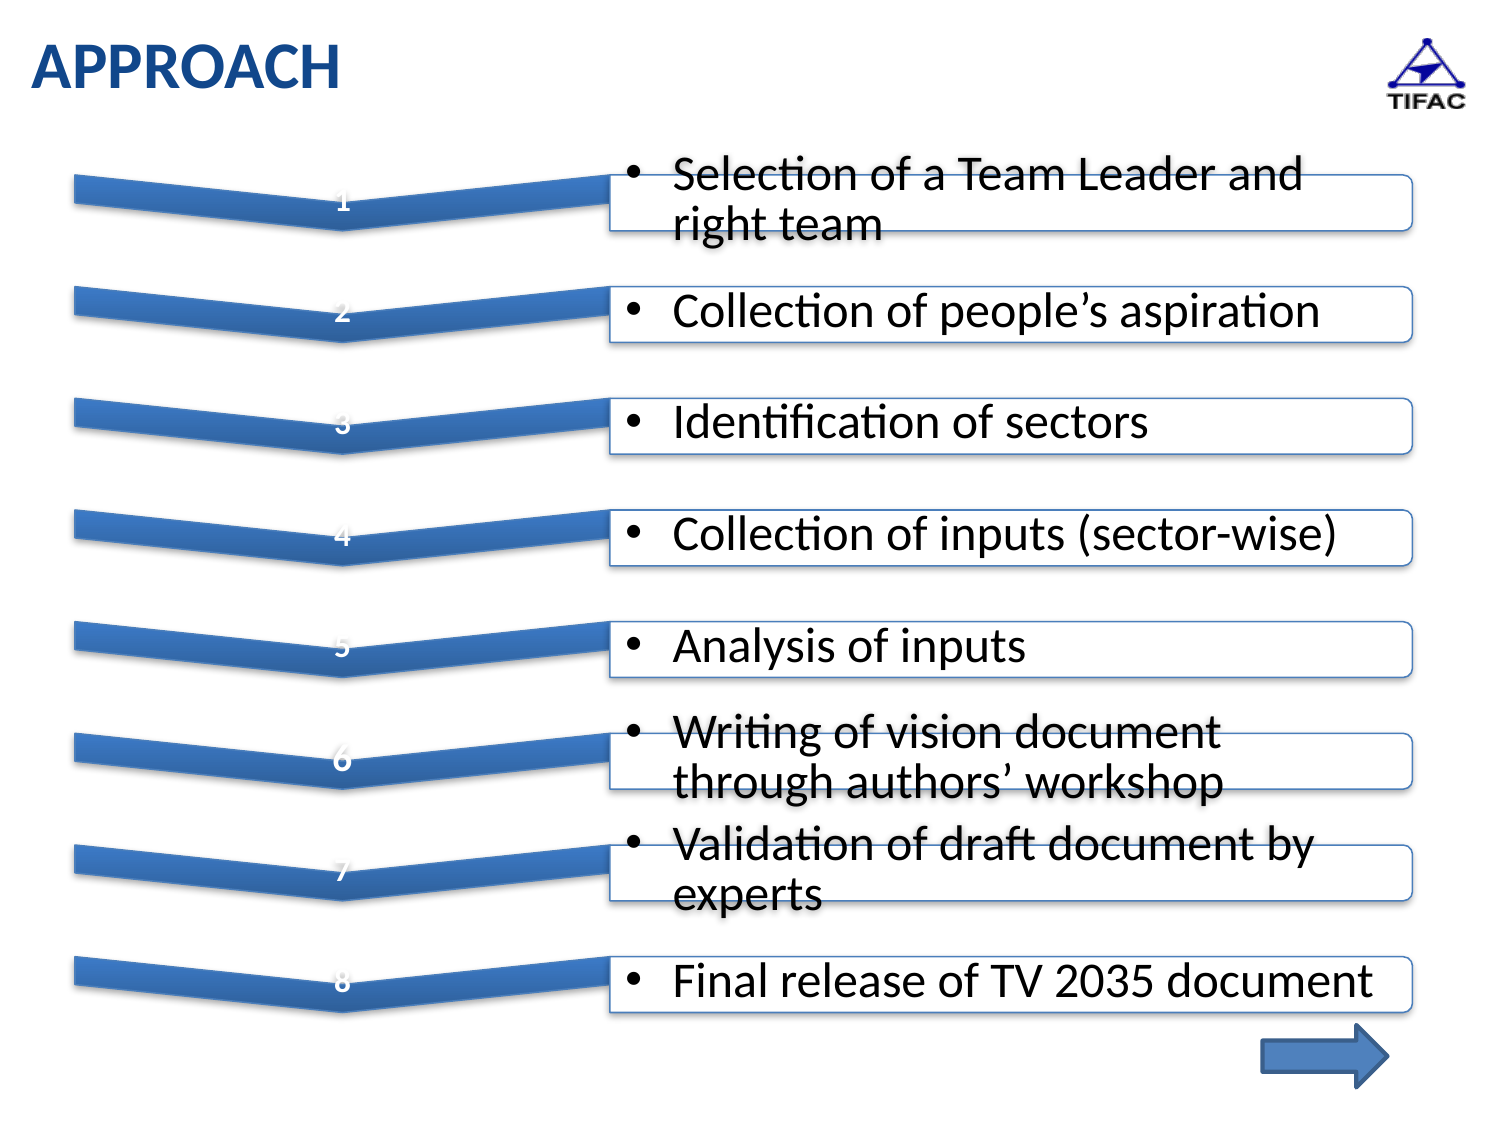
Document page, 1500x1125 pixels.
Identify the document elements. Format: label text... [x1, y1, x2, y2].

picture [1383, 37, 1476, 113]
text_box [1260, 1023, 1390, 1090]
text_box APPROACH [17, 14, 550, 109]
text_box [74, 174, 1413, 1013]
